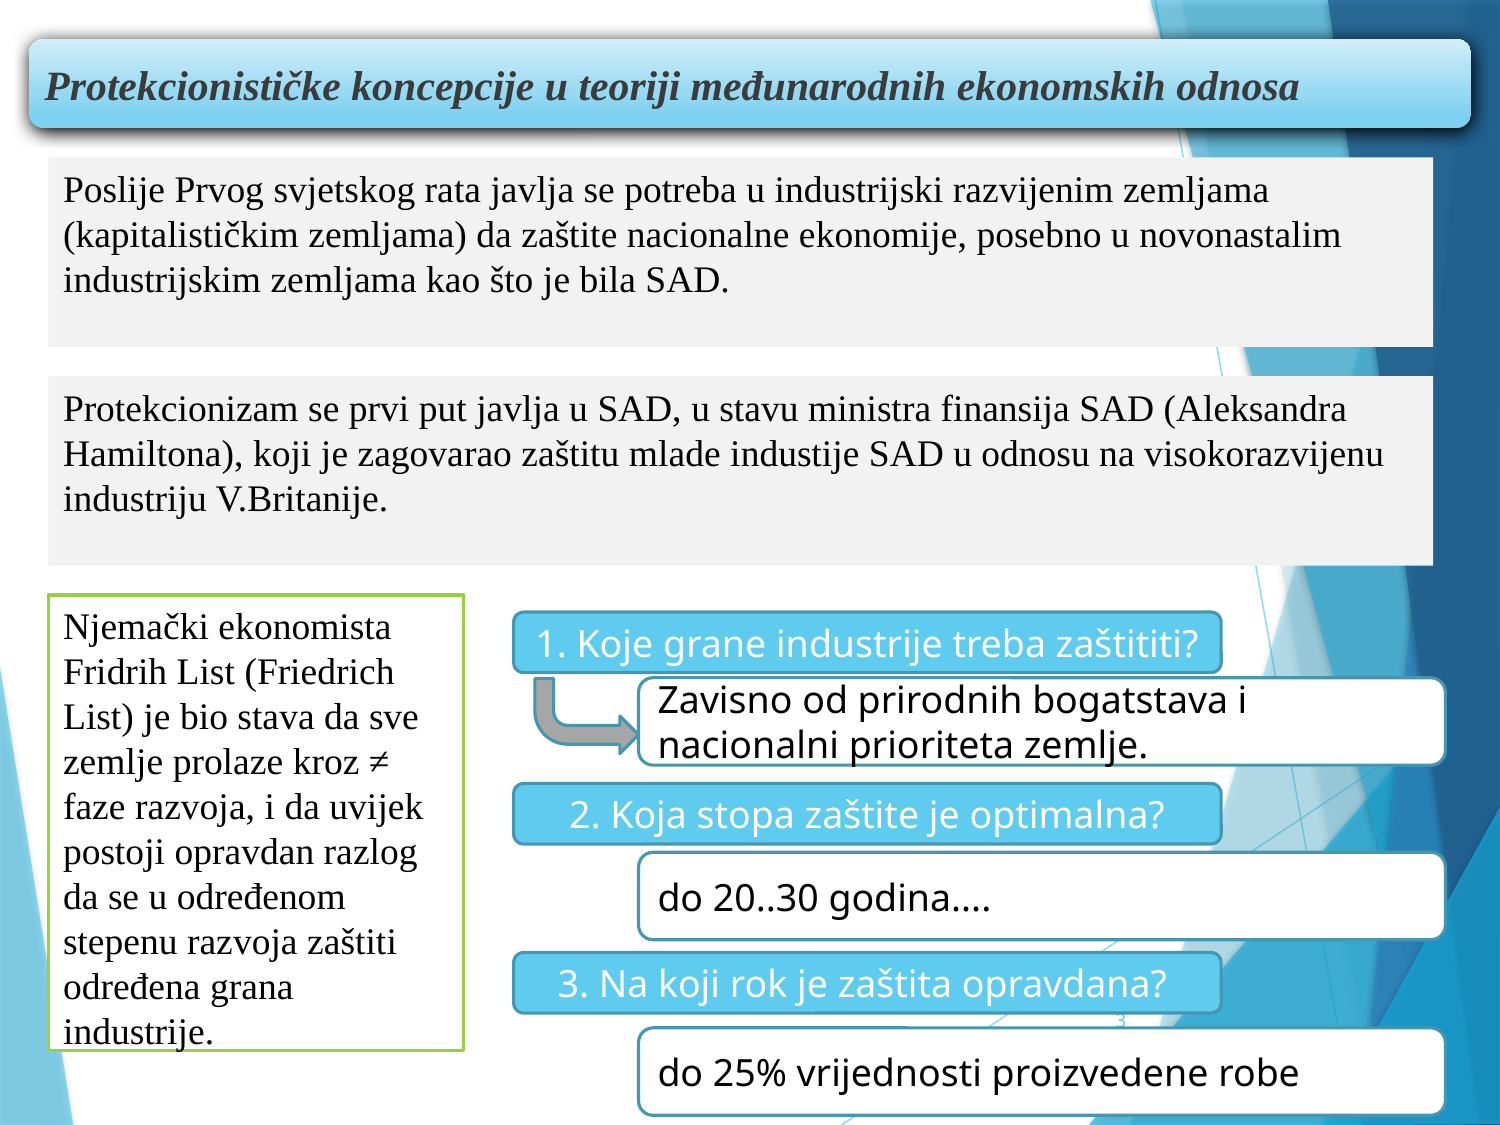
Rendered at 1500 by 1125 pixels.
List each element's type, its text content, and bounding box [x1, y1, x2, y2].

text_box Protekcionističke koncepcije u teoriji međunarodnih ekonomskih odnosa [27, 37, 1473, 130]
text_box 3. Na koji rok je zaštita opravdana? [512, 950, 1223, 1015]
text_box 2. Koja stopa zaštite je optimalna? [512, 781, 1223, 846]
text_box 1. Koje grane industrije treba zaštititi? [512, 610, 1223, 675]
slide_number 3 [1057, 1015, 1142, 1026]
text_box Poslije Prvog svjetskog rata javlja se potreba u industrijski razvijenim zemljama (kapitalističkim zemljama) da zaštite nacionalne ekonomije, posebno u novonastalim industrijskim zemljama kao što je bila SAD. [48, 157, 1434, 347]
text_box do 25% vrijednosti proizvedene robe [636, 1026, 1447, 1117]
text_box Njemački ekonomista Fridrih List (Friedrich List) je bio stava da sve zemlje prolaze kroz ≠ faze razvoja, i da uvijek postoji opravdan razlog da se u određenom stepenu razvoja zaštiti određena grana industrije. [47, 593, 465, 1052]
text_box [533, 676, 640, 756]
text_box Protekcionizam se prvi put javlja u SAD, u stavu ministra finansija SAD (Aleksandra Hamiltona), koji je zagovarao zaštitu mlade industije SAD u odnosu na visokorazvijenu industriju V.Britanije. [48, 376, 1434, 566]
text_box Zavisno od prirodnih bogatstava i nacionalni prioriteta zemlje. [636, 676, 1447, 767]
text_box do 20..30 godina.... [636, 850, 1447, 942]
